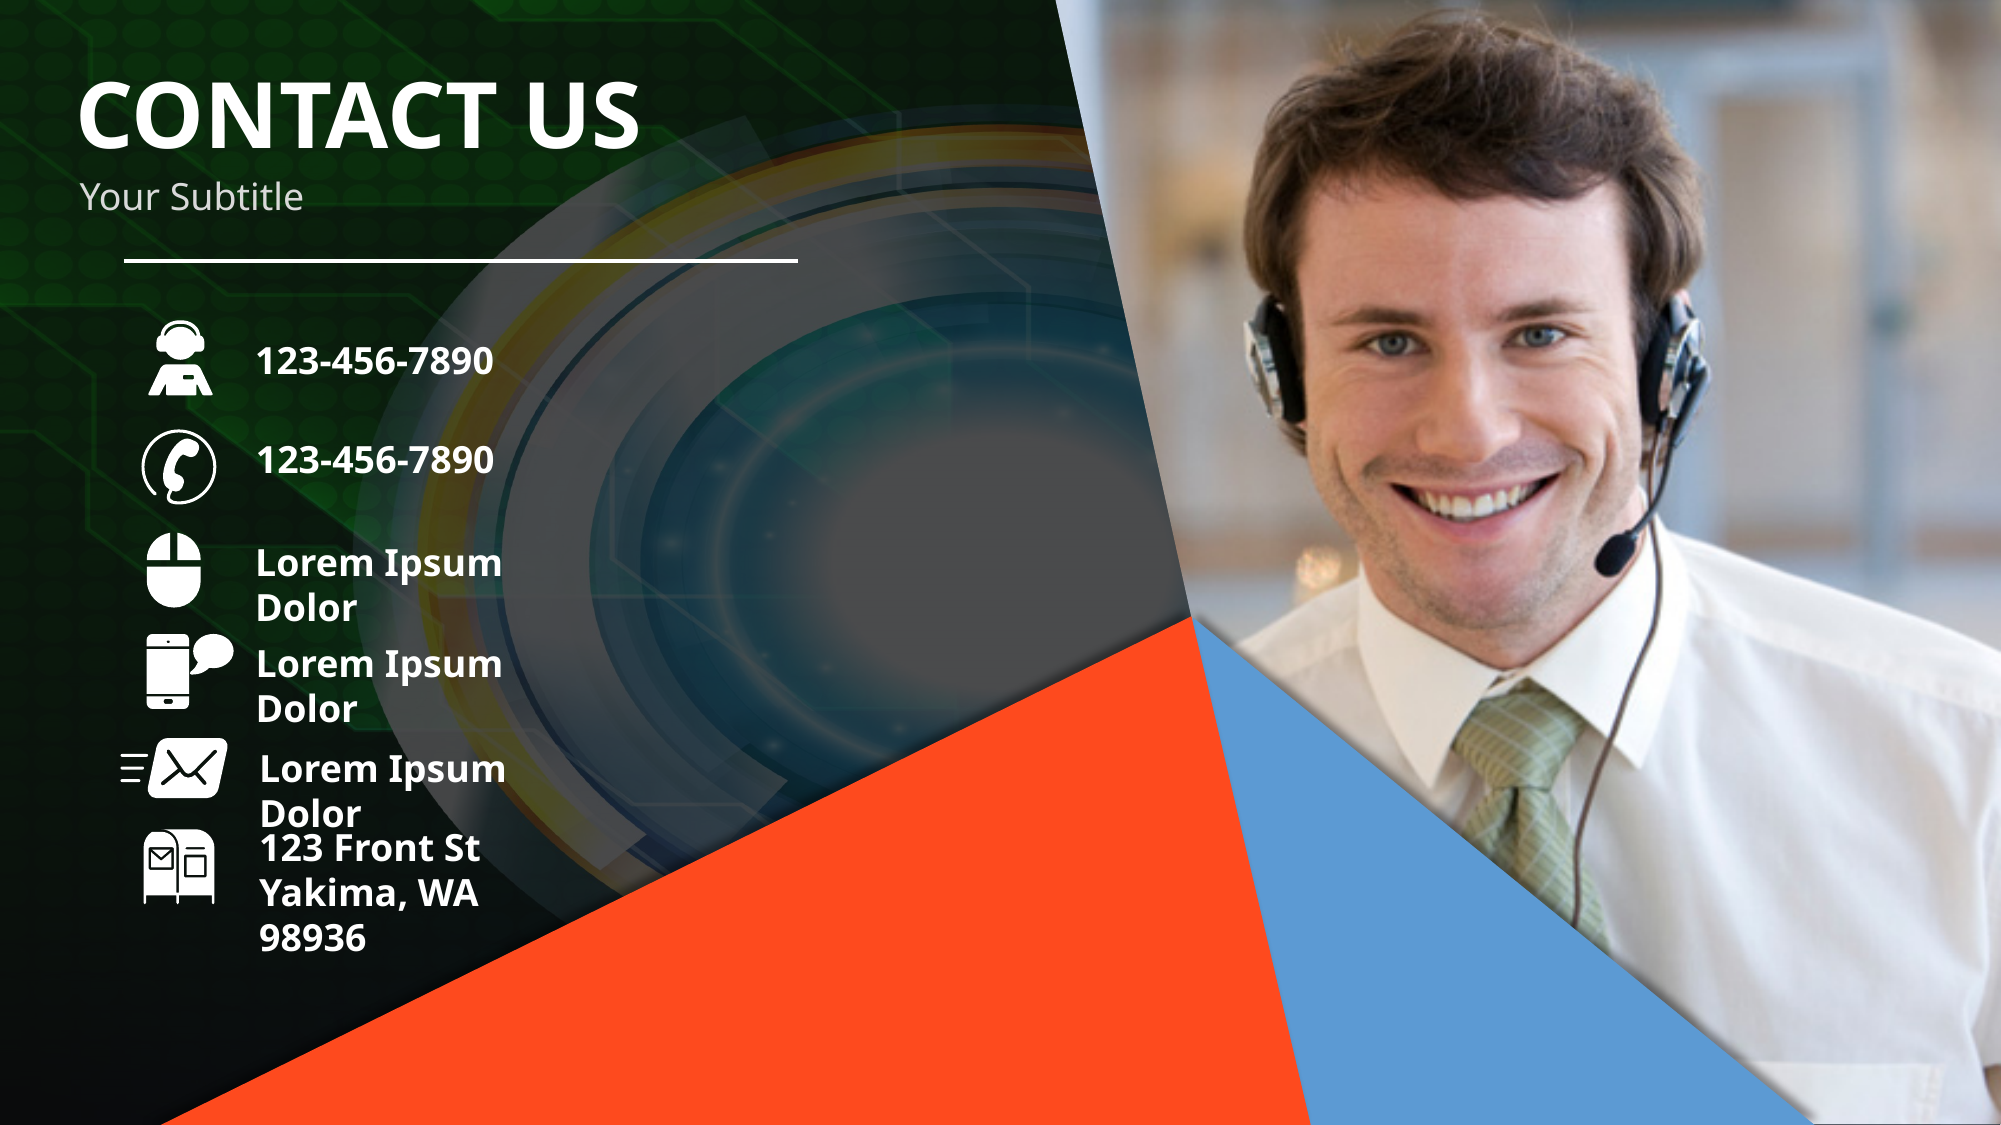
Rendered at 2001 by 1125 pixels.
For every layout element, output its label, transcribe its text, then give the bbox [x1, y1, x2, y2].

text_box Lorem Ipsum Dolor [240, 632, 586, 738]
text_box Lorem Ipsum Dolor [240, 531, 586, 632]
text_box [146, 633, 234, 709]
text_box [1054, 0, 2000, 1125]
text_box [143, 829, 215, 905]
text_box [158, 614, 1312, 1125]
text_box 123-456-7890 [241, 428, 541, 489]
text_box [148, 320, 213, 396]
text_box [141, 429, 217, 505]
text_box 123-456-7890 [240, 329, 541, 390]
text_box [60, 49, 1020, 227]
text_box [120, 737, 228, 798]
text_box [1195, 617, 1817, 1125]
text_box [177, 532, 201, 561]
text_box [146, 566, 201, 608]
text_box [146, 532, 171, 561]
text_box 123 Front St Yakima, WA 98936 [244, 816, 590, 967]
text_box Lorem Ipsum Dolor [244, 737, 590, 816]
